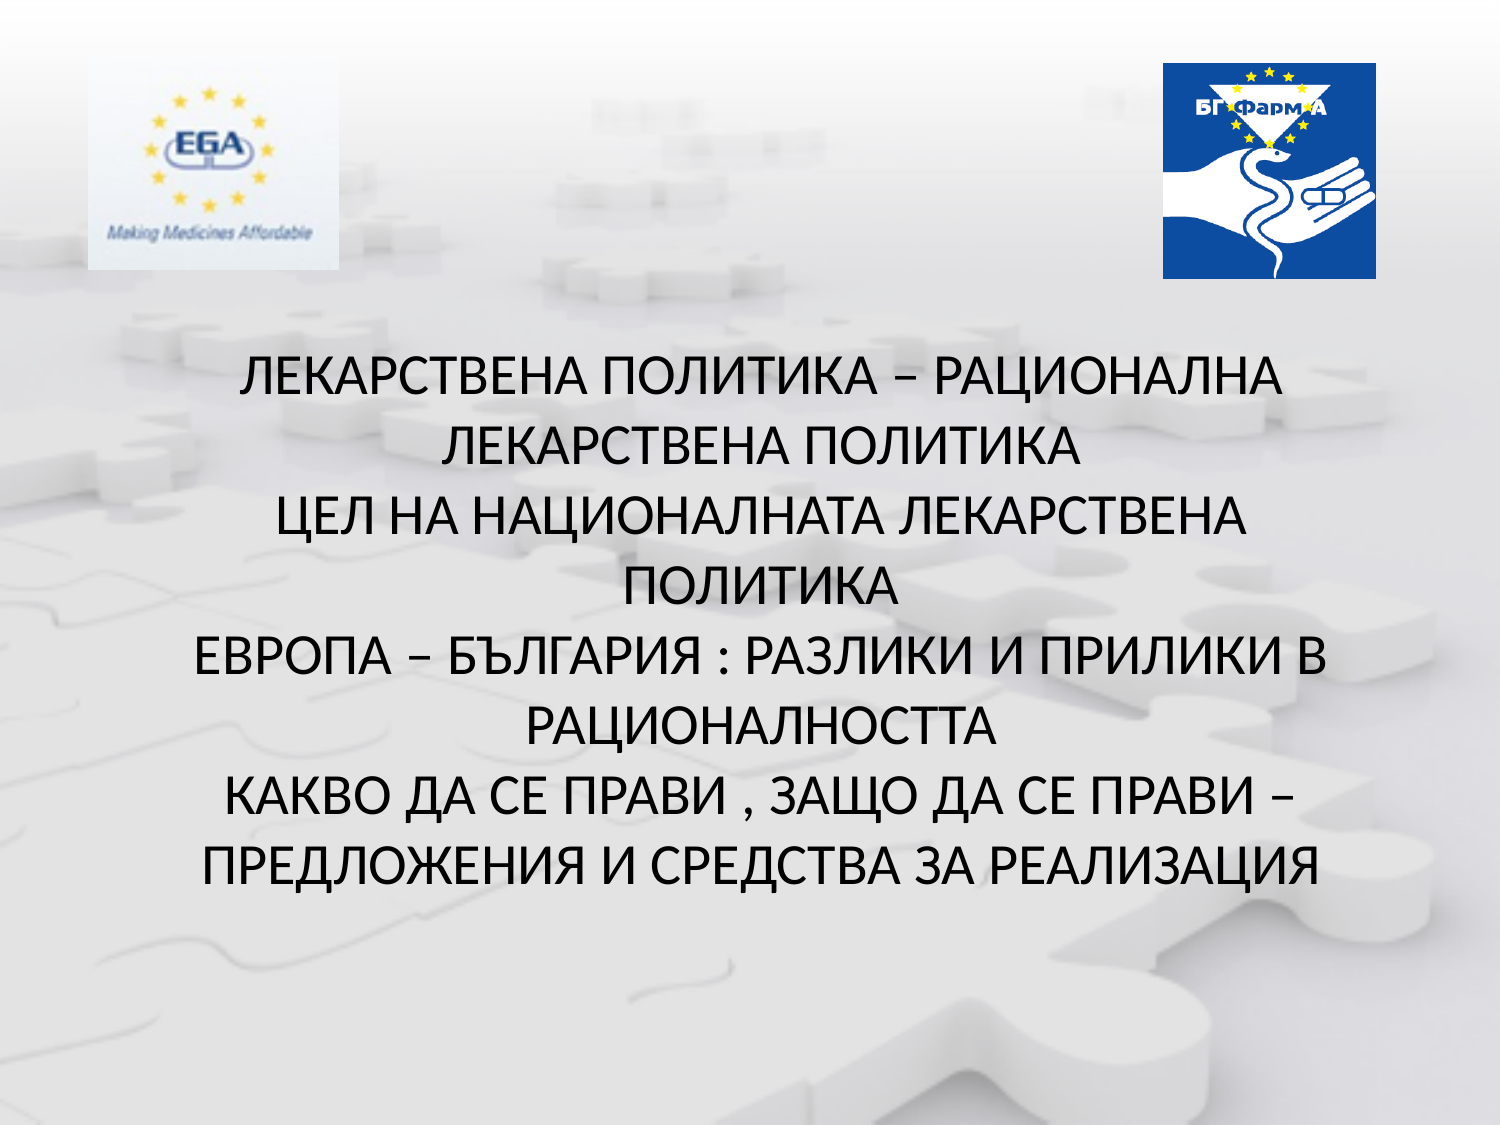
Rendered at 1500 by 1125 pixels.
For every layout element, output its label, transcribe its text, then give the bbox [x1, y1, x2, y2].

picture [0, 0, 1500, 1125]
title ЛЕКАРСТВЕНА ПОЛИТИКА – РАЦИОНАЛНА ЛЕКАРСТВЕНА ПОЛИТИКА ЦЕЛ НА НАЦИОНАЛНАТА ЛЕКАРСТВЕНА ПОЛИТИКА ЕВРОПА – БЪЛГАРИЯ : РАЗЛИКИ И ПРИЛИКИ В РАЦИОНАЛНОСТТА КАКВО ДА СЕ ПРАВИ , ЗАЩО ДА СЕ ПРАВИ – ПРЕДЛОЖЕНИЯ И СРЕДСТВА ЗА РЕАЛИЗАЦИЯ [123, 349, 1399, 953]
